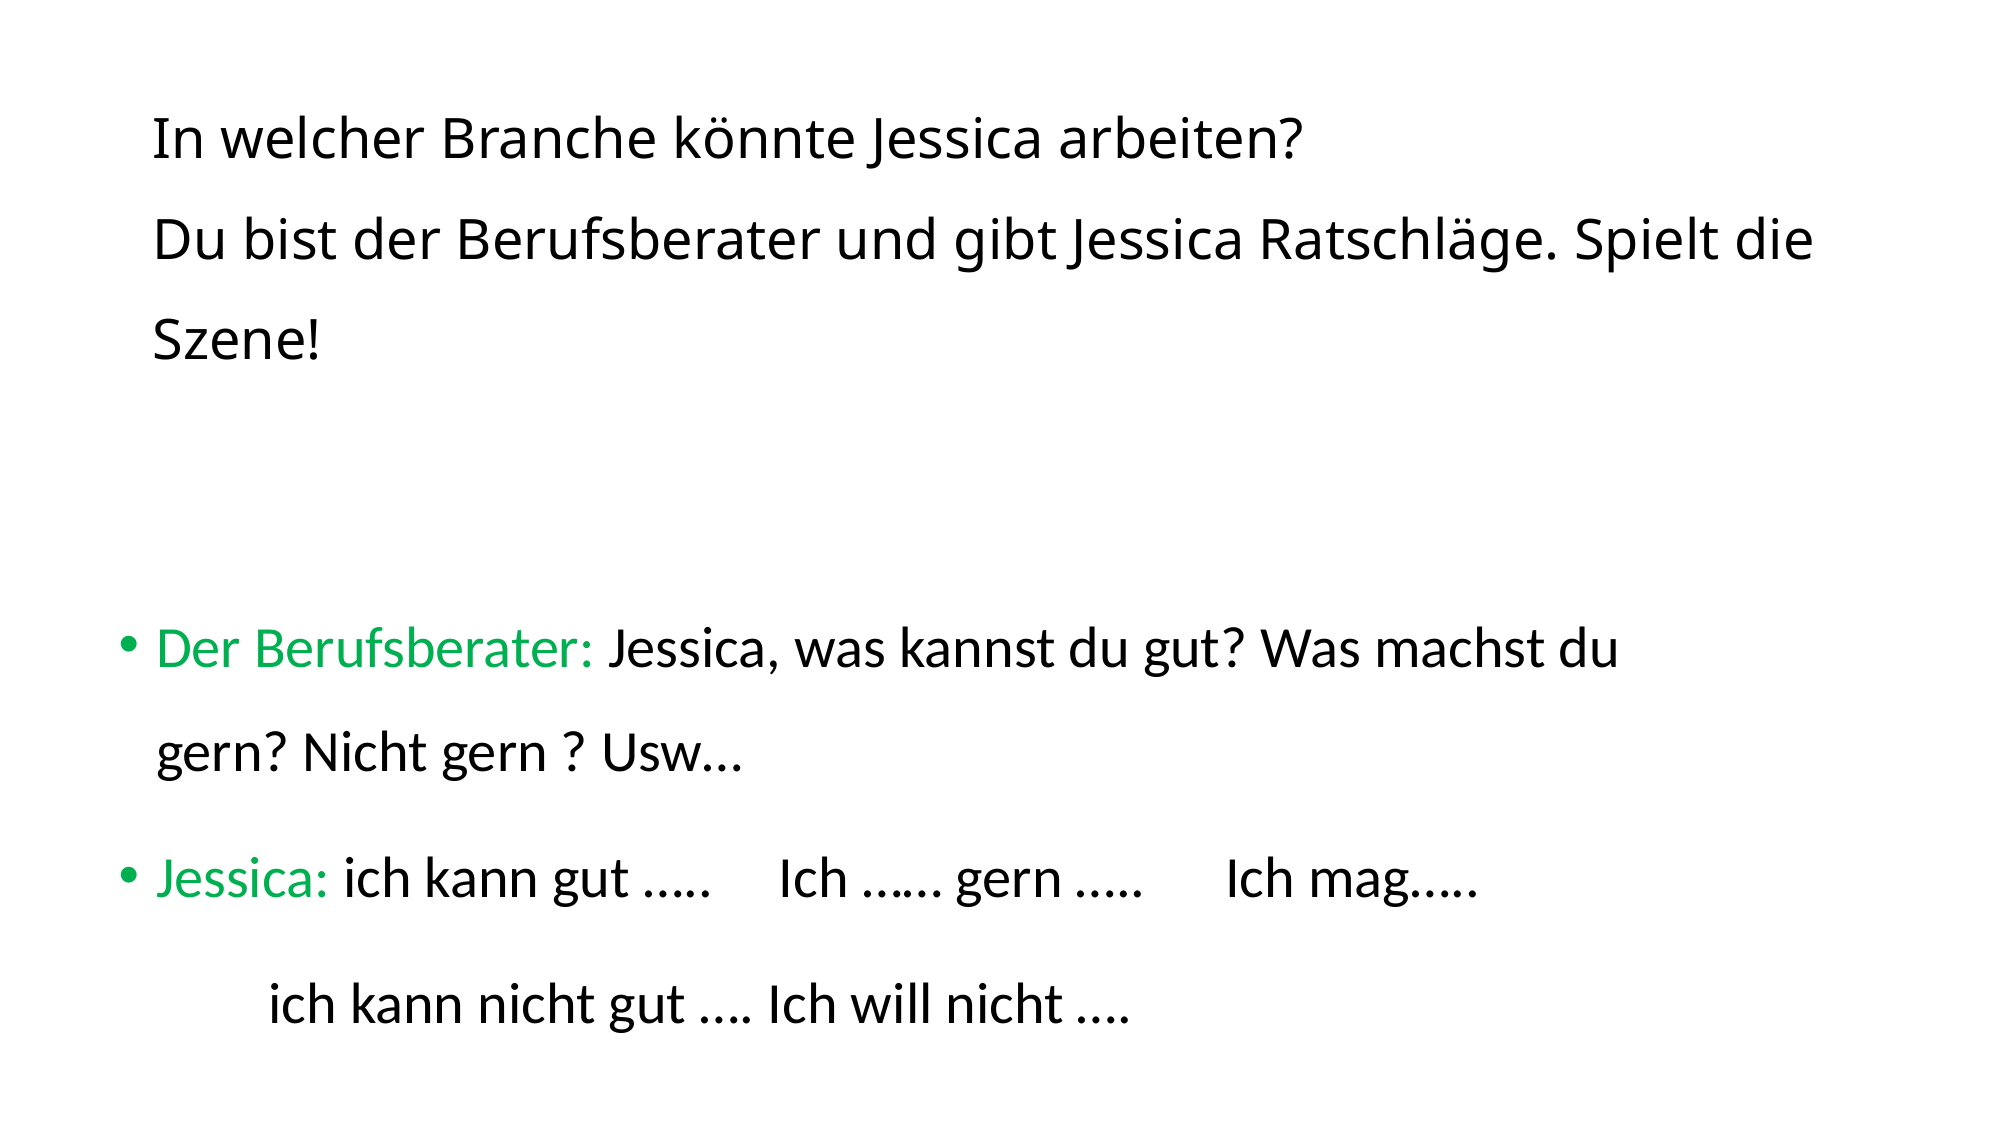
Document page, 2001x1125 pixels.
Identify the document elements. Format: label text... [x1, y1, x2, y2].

title In welcher Branche könnte Jessica arbeiten? Du bist der Berufsberater und gibt Jessica Ratschläge. Spielt die Szene! [137, 59, 1863, 381]
list Der Berufsberater: Jessica, was kannst du gut? Was machst du gern? Nicht gern ? Usw… Jessica: ich kann gut ….. Ich …… gern ….. Ich mag….. ich kann nicht gut …. Ich will nicht …. [103, 566, 1696, 1072]
